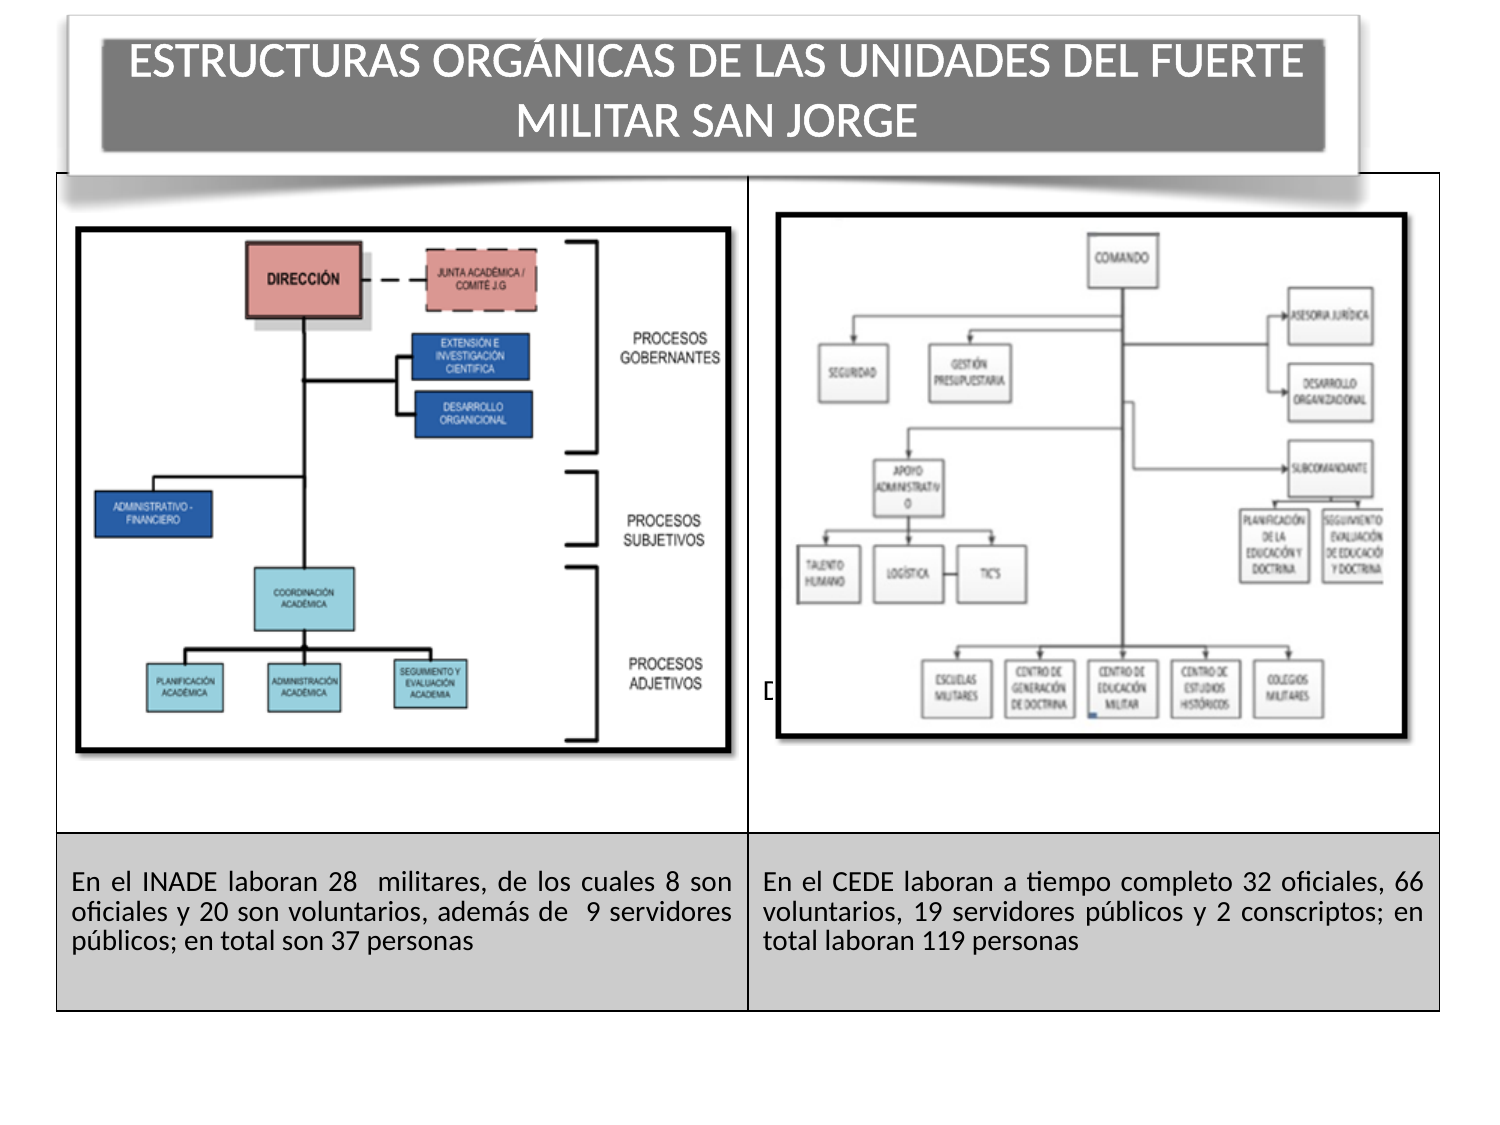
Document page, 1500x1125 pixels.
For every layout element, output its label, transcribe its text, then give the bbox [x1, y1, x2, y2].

table_cell En el INADE laboran 28 militares, de los cuales 8 son oficiales y 20 son voluntarios, además de 9 servidores públicos; en total son 37 personas [57, 834, 747, 1010]
picture [67, 219, 739, 762]
table_cell En el CEDE laboran a tiempo completo 32 oficiales, 66 voluntarios, 19 servidores públicos y 2 conscriptos; en total laboran 119 personas [749, 834, 1439, 1010]
picture [41, 6, 1417, 747]
table_header DESCRIPCIÓN: Estructura orgánica del CEDE [749, 174, 1439, 832]
table_header DESCRIPCIÓN: Estructura orgánica del INADE [57, 221, 747, 832]
